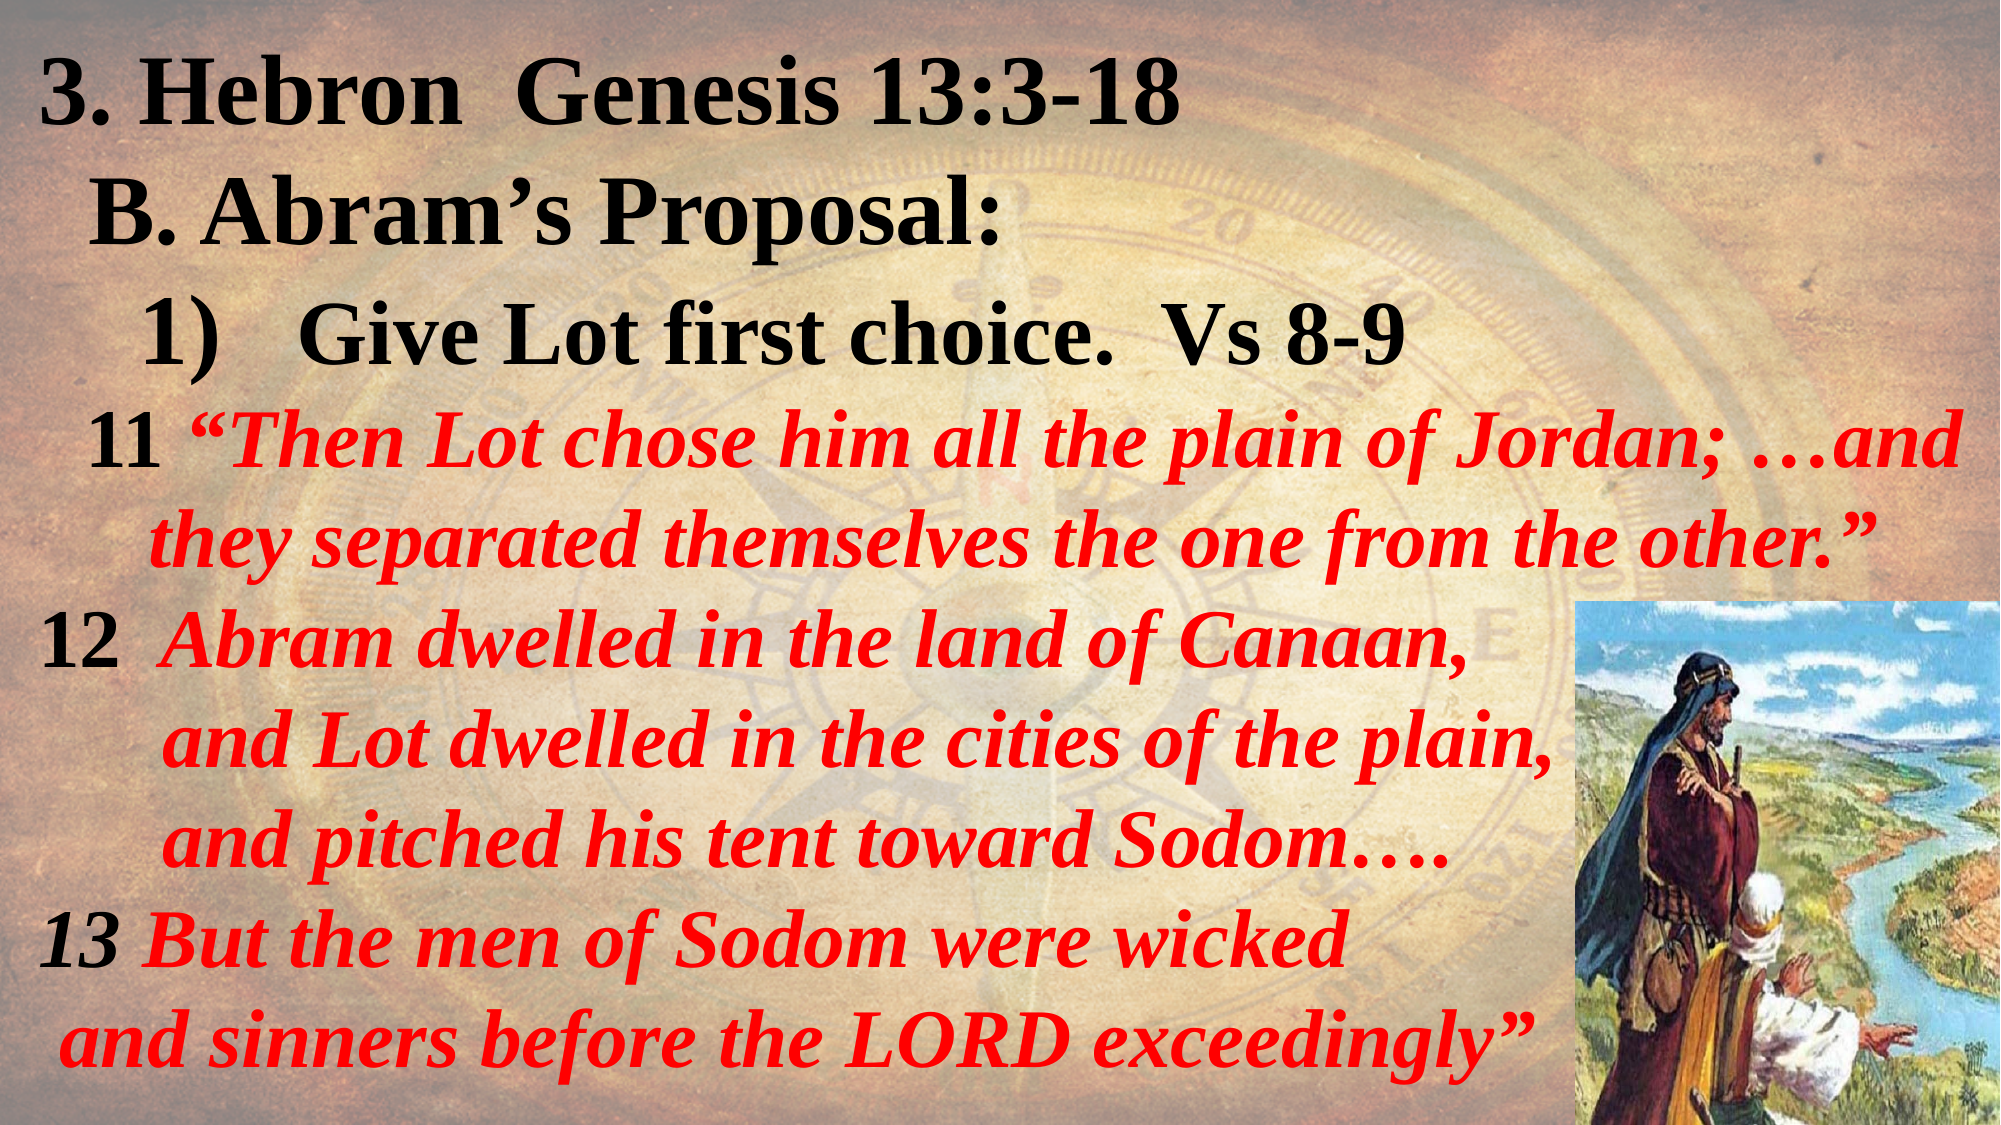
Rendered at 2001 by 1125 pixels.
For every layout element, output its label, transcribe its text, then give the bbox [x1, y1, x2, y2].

text_box 3. Hebron Genesis 13:3-18 B. Abram’s Proposal: 1) Give Lot first choice. Vs 8-9 11 “Then Lot chose him all the plain of Jordan; …and they separated themselves the one from the other.” 12 Abram dwelled in the land of Canaan, and Lot dwelled in the cities of the plain, and pitched his tent toward Sodom…. 13 But the men of Sodom were wicked and sinners before the LORD exceedingly” [23, 17, 2000, 1092]
picture [1574, 601, 2000, 1125]
